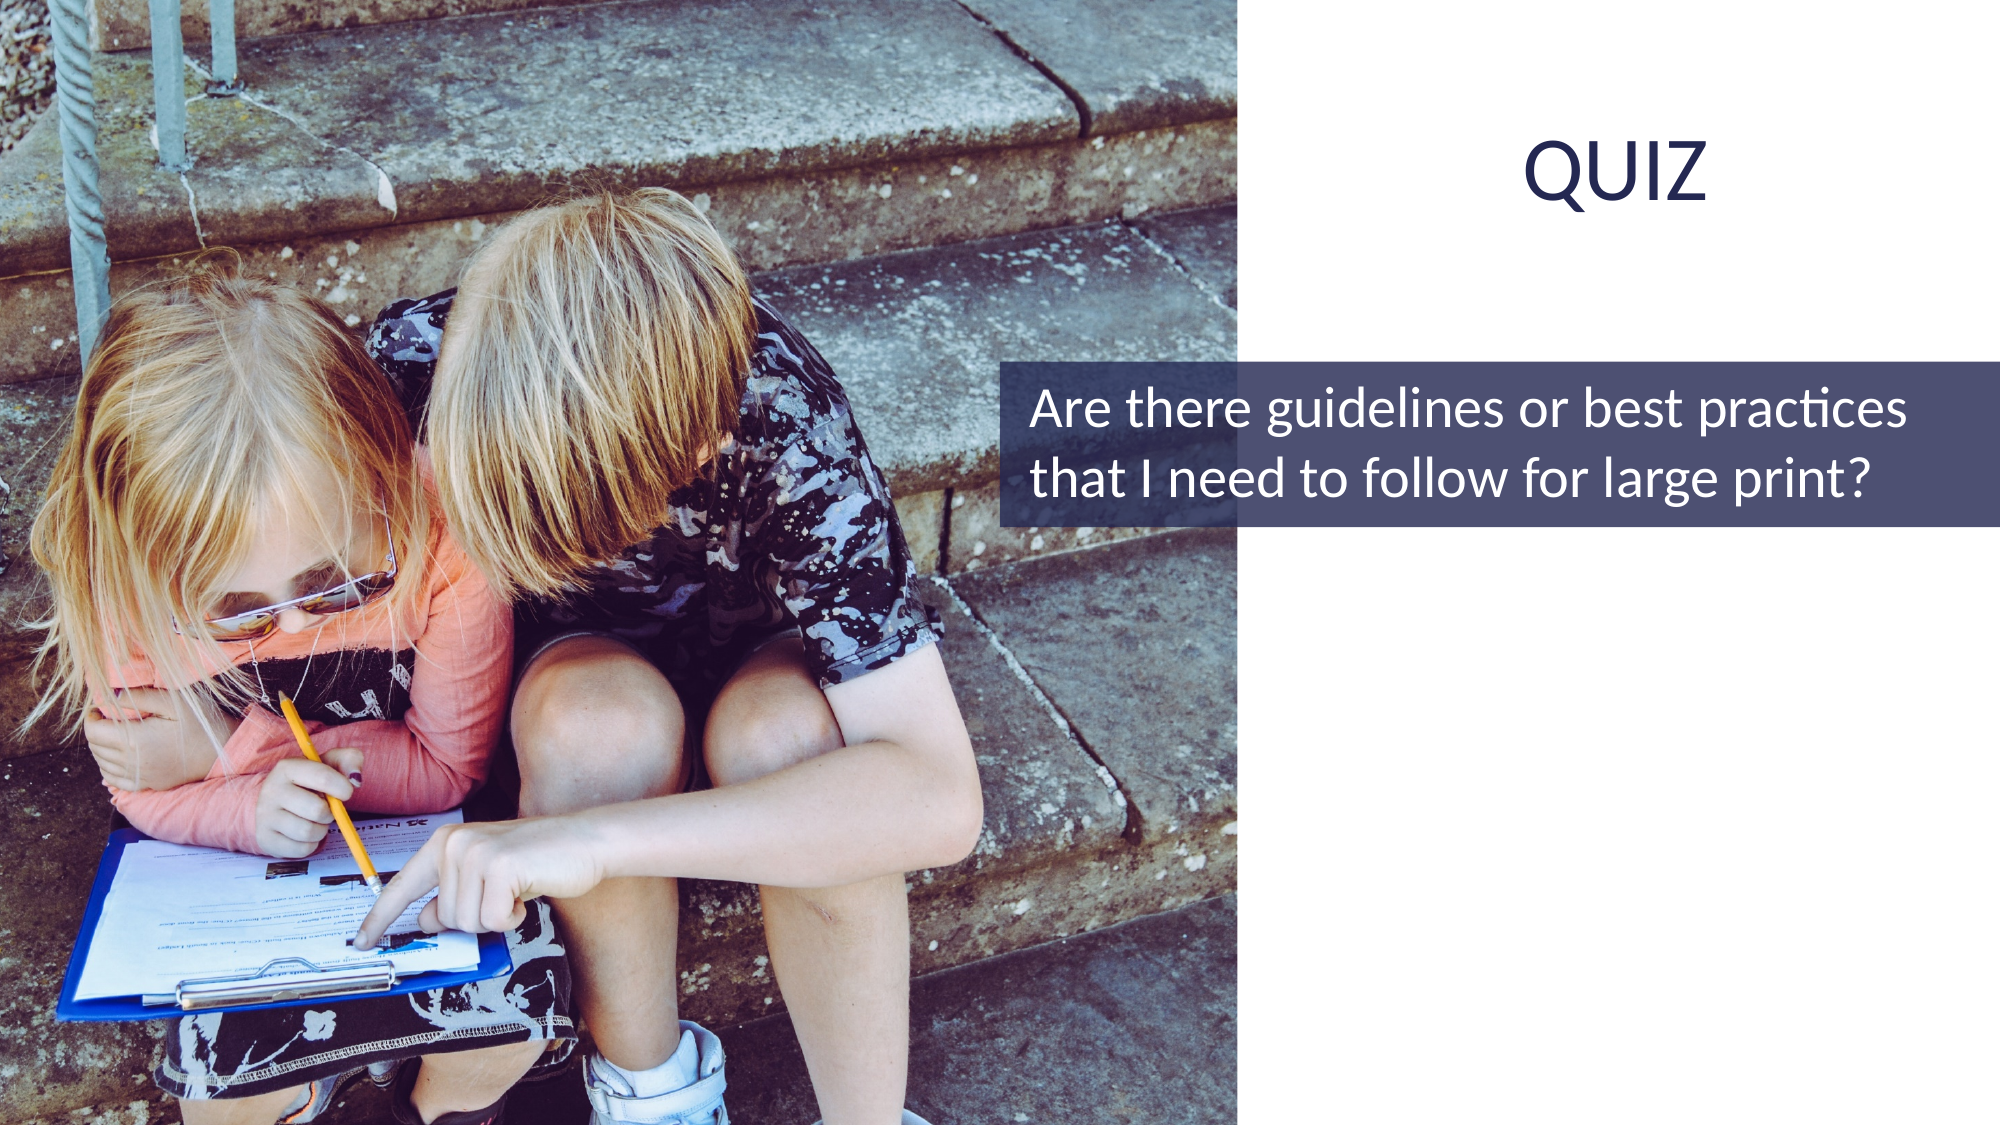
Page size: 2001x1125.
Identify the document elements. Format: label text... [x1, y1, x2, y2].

title QUIZ [1484, 101, 1747, 227]
picture [0, 0, 1238, 1125]
list Are there guidelines or best practices that I need to follow for large print? [1240, 361, 2000, 528]
